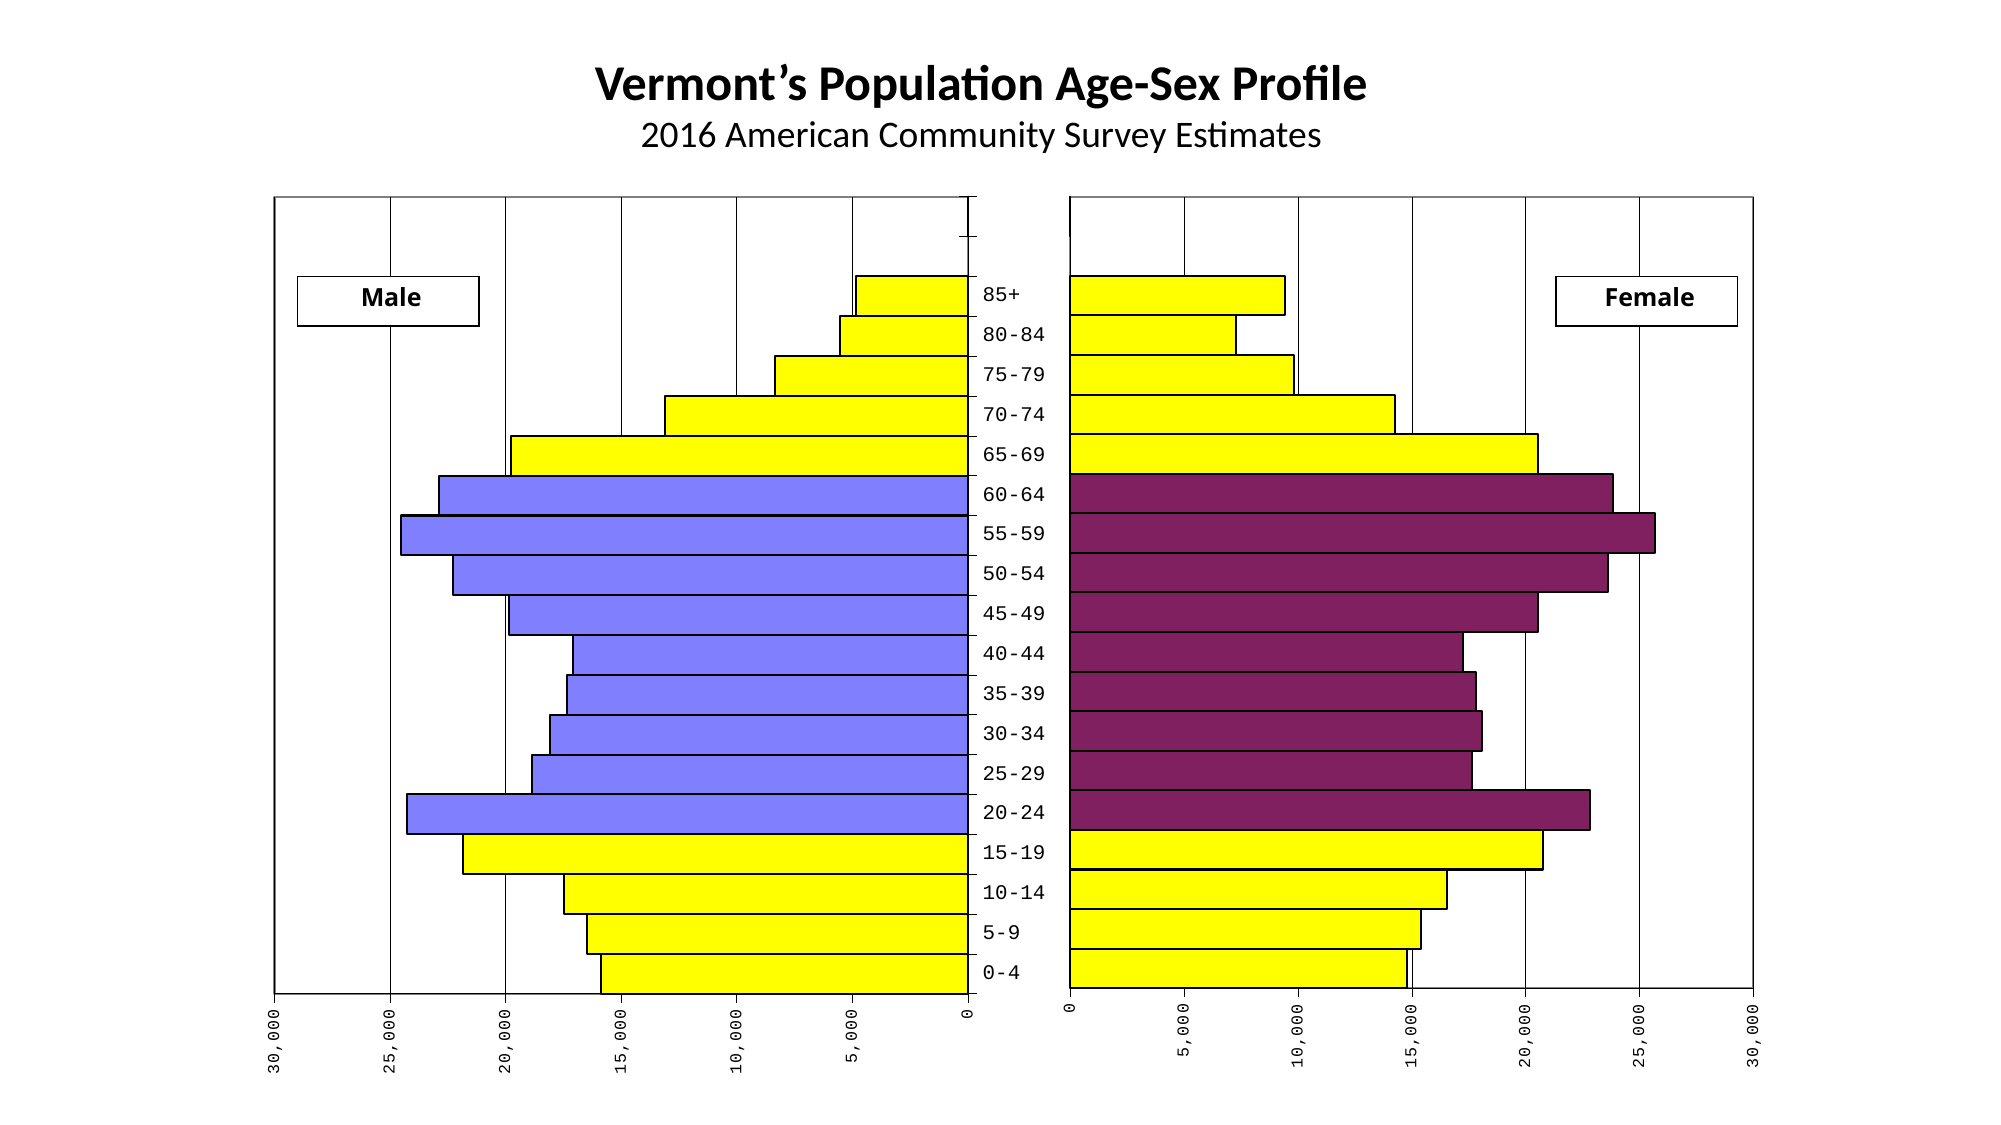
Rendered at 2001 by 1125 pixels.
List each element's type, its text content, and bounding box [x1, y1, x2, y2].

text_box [248, 187, 1785, 1125]
text_box Vermont’s Population Age-Sex Profile 2016 American Community Survey Estimates [263, 42, 1700, 163]
